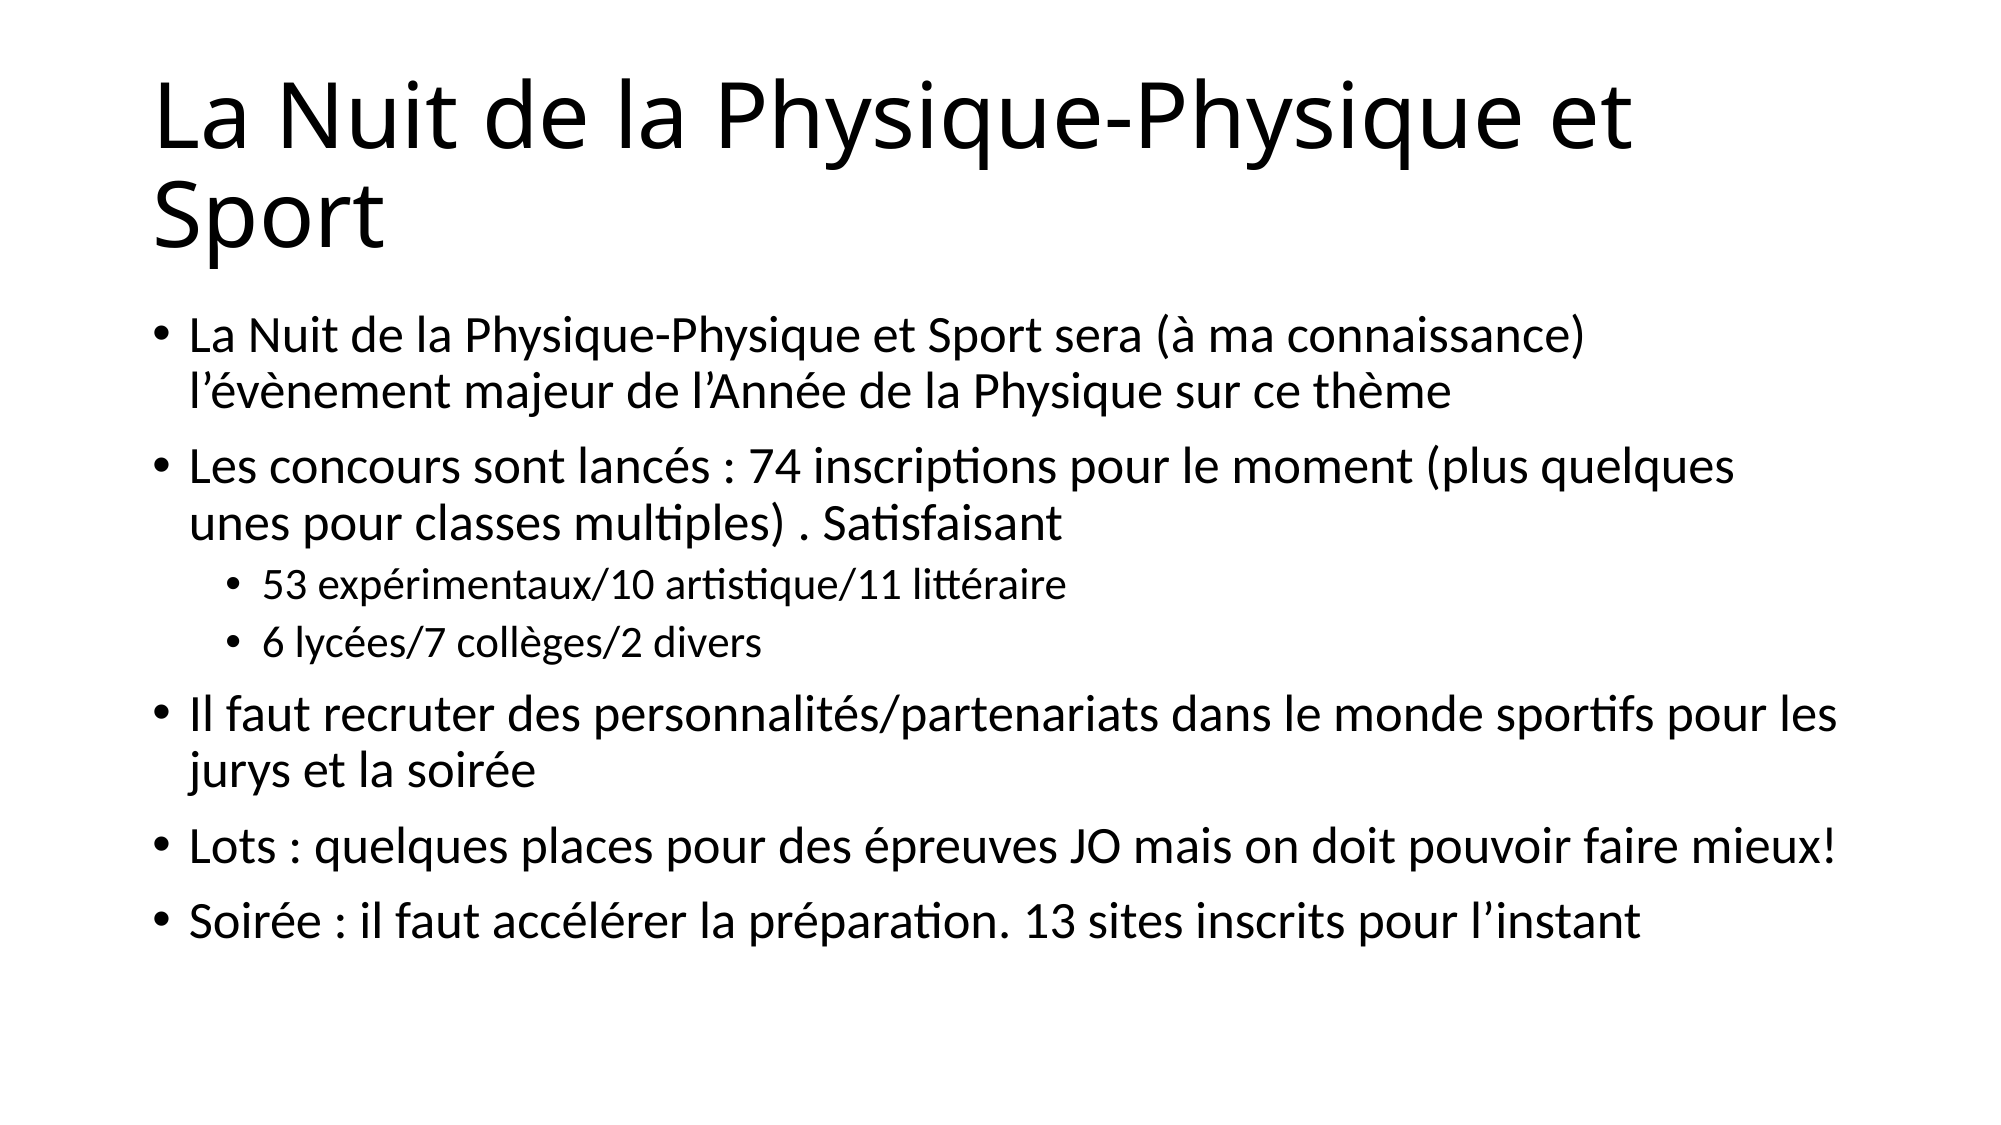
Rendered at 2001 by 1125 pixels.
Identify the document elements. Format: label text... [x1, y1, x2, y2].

title La Nuit de la Physique-Physique et Sport [137, 59, 1863, 278]
list La Nuit de la Physique-Physique et Sport sera (à ma connaissance) l’évènement majeur de l’Année de la Physique sur ce thème Les concours sont lancés : 74 inscriptions pour le moment (plus quelques unes pour classes multiples) . Satisfaisant 53 expérimentaux/10 artistique/11 littéraire 6 lycées/7 collèges/2 divers Il faut recruter des personnalités/partenariats dans le monde sportifs pour les jurys et la soirée Lots : quelques places pour des épreuves JO mais on doit pouvoir faire mieux! Soirée : il faut accélérer la préparation. 13 sites inscrits pour l’instant [137, 299, 1863, 1014]
